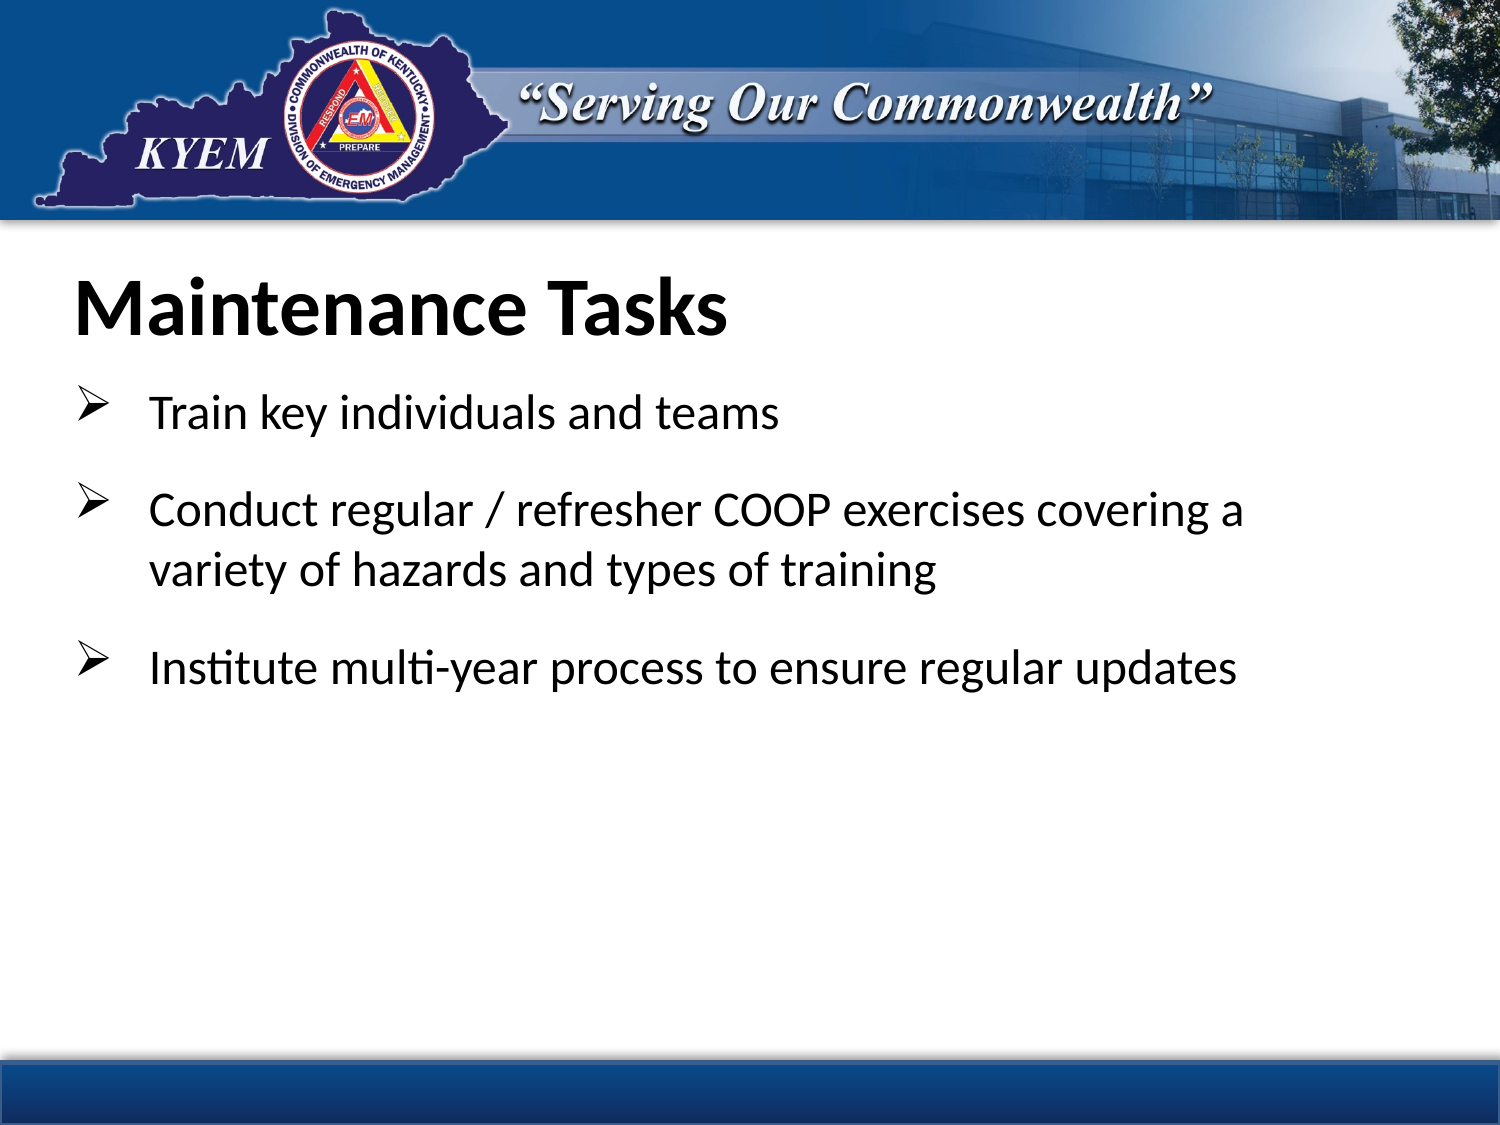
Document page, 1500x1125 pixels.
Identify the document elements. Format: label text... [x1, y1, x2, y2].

text_box Train key individuals and teams Conduct regular / refresher COOP exercises covering a variety of hazards and types of training Institute multi-year process to ensure regular updates [59, 371, 1375, 802]
slide_number 25 [1074, 1042, 1425, 1103]
text_box Maintenance Tasks [59, 245, 1477, 360]
picture [0, 0, 1500, 220]
text_box [0, 1062, 1500, 1125]
